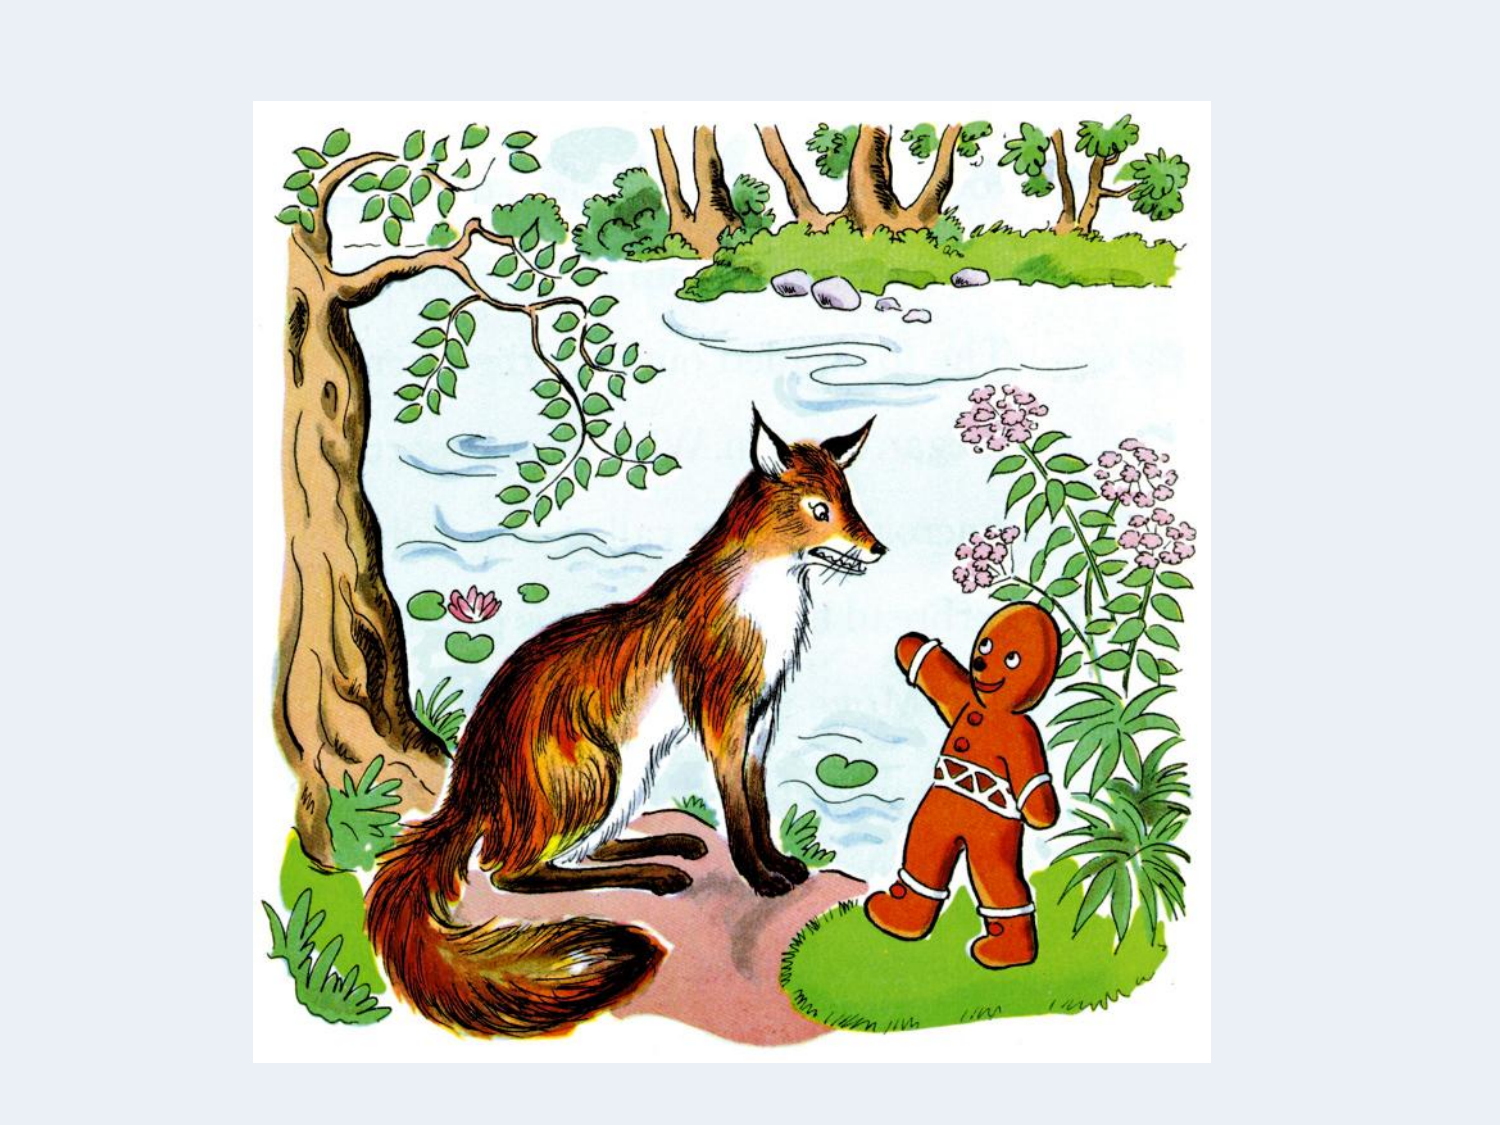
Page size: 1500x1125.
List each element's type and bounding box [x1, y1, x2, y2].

list [253, 101, 1211, 1063]
